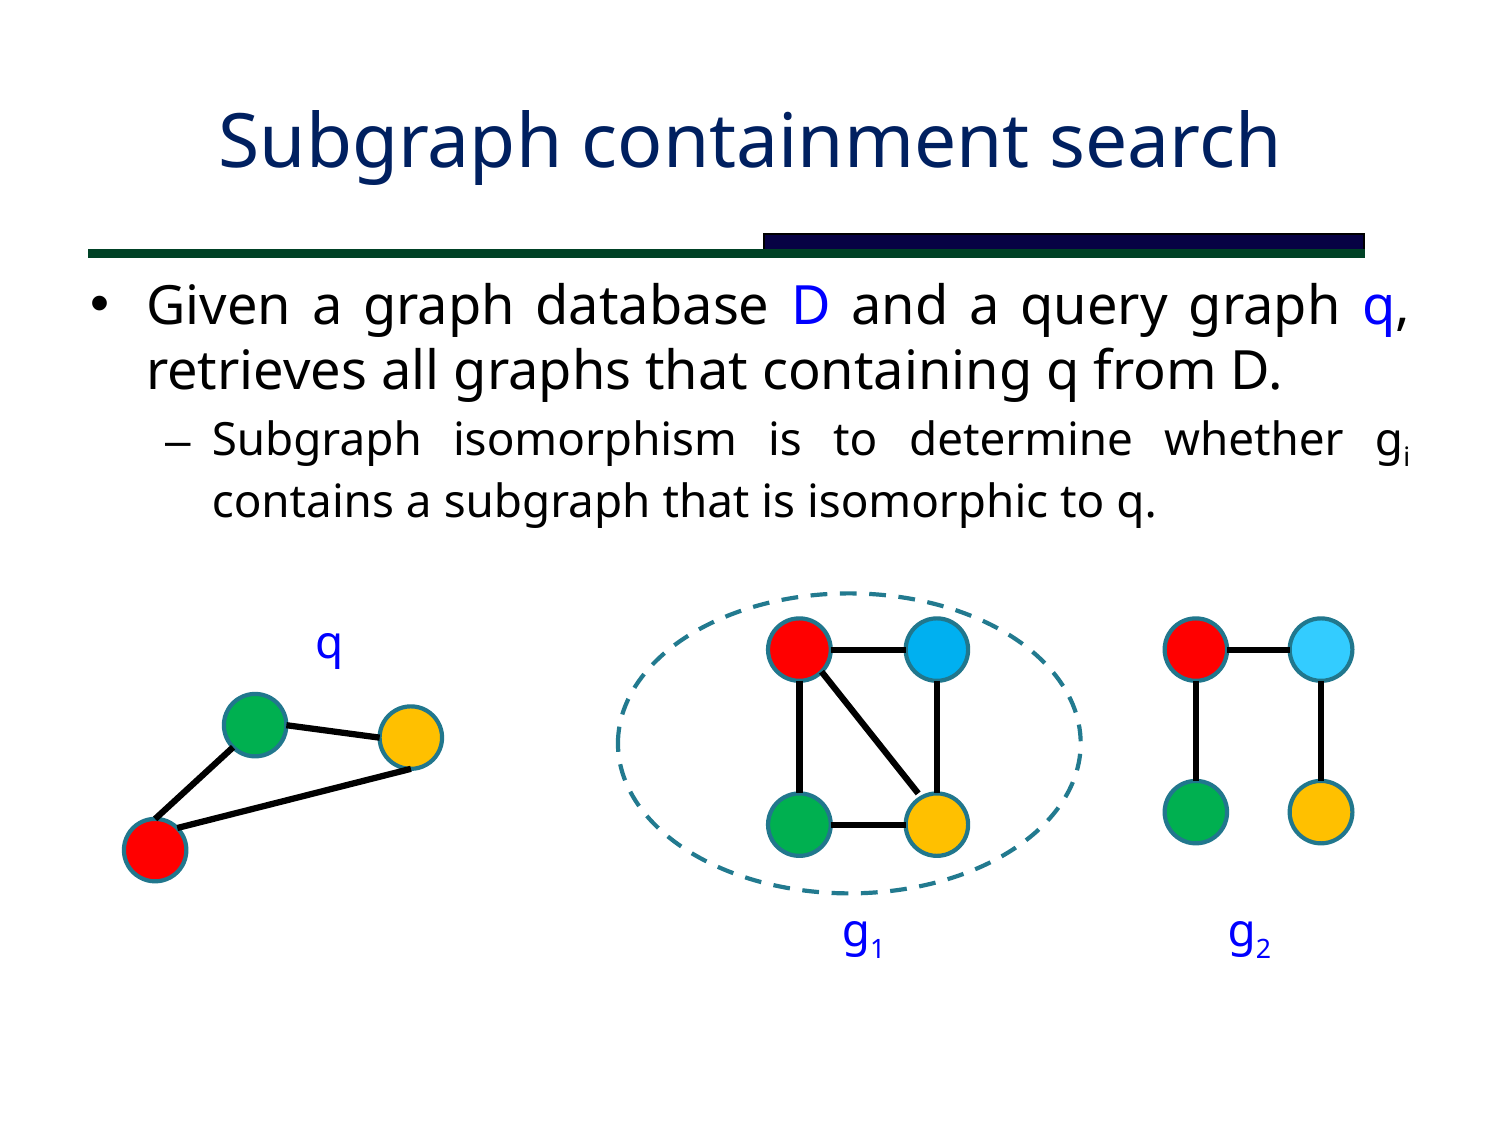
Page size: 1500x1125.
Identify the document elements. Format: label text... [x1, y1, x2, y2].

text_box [286, 724, 380, 738]
text_box [121, 817, 189, 884]
list Given a graph database D and a query graph q, retrieves all graphs that containing q from D. Subgraph isomorphism is to determine whether gi contains a subgraph that is isomorphic to q. [75, 262, 1425, 1005]
text_box q [300, 605, 431, 731]
text_box [1287, 779, 1355, 846]
text_box [1162, 616, 1230, 683]
text_box [1162, 779, 1230, 846]
text_box g2 [1212, 893, 1286, 971]
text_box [821, 671, 919, 794]
title Subgraph containment search [75, 44, 1425, 232]
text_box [154, 747, 234, 820]
text_box [1287, 616, 1355, 683]
text_box g1 [827, 893, 901, 971]
text_box [615, 591, 1083, 896]
text_box [221, 691, 289, 759]
text_box [378, 711, 445, 771]
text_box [177, 768, 412, 829]
